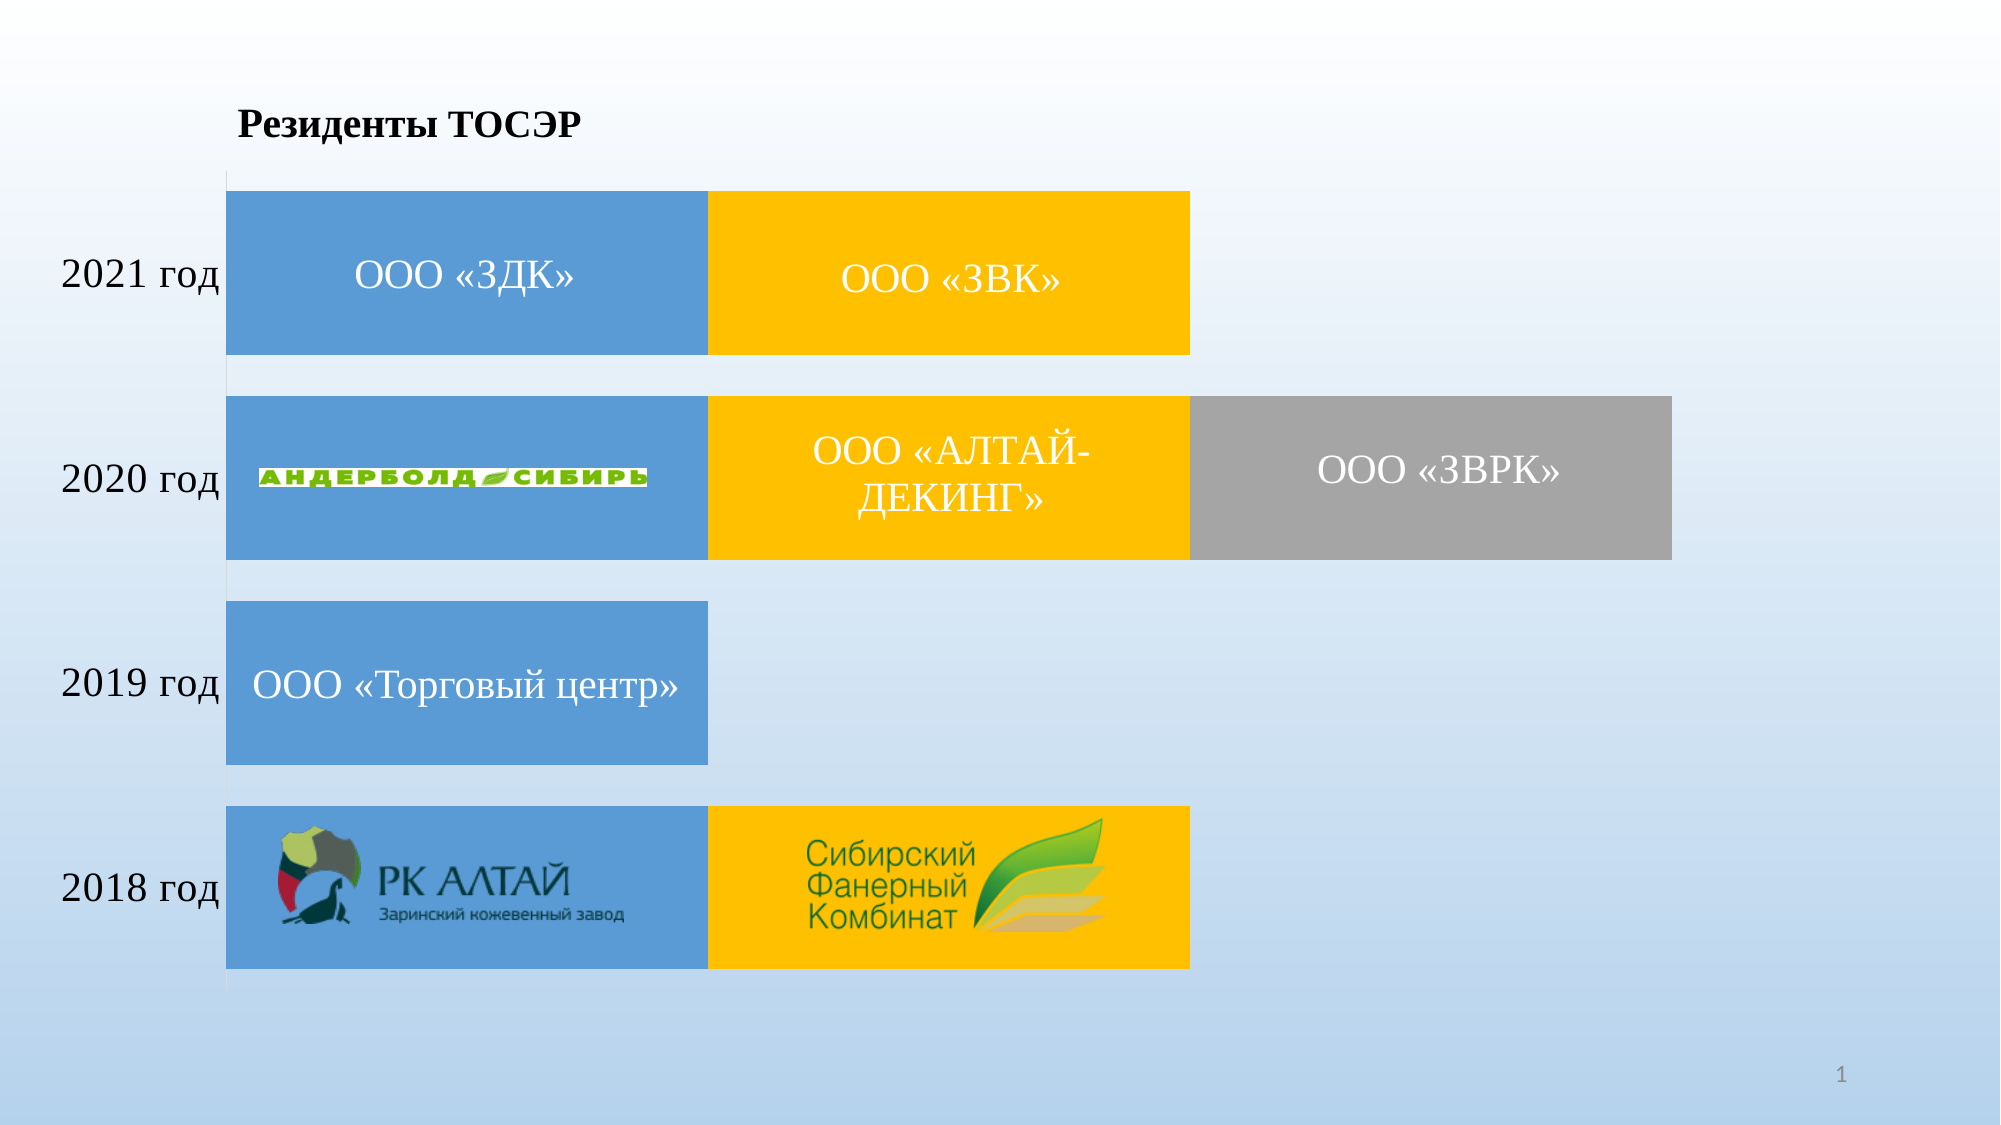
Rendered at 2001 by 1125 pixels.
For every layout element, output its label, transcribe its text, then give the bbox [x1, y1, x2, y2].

picture [278, 826, 624, 924]
slide_number 1 [1412, 1042, 1863, 1103]
chart [22, 153, 1952, 1007]
picture [259, 468, 647, 487]
picture [807, 818, 1107, 932]
text_box Резиденты ТОСЭР [222, 88, 1534, 153]
